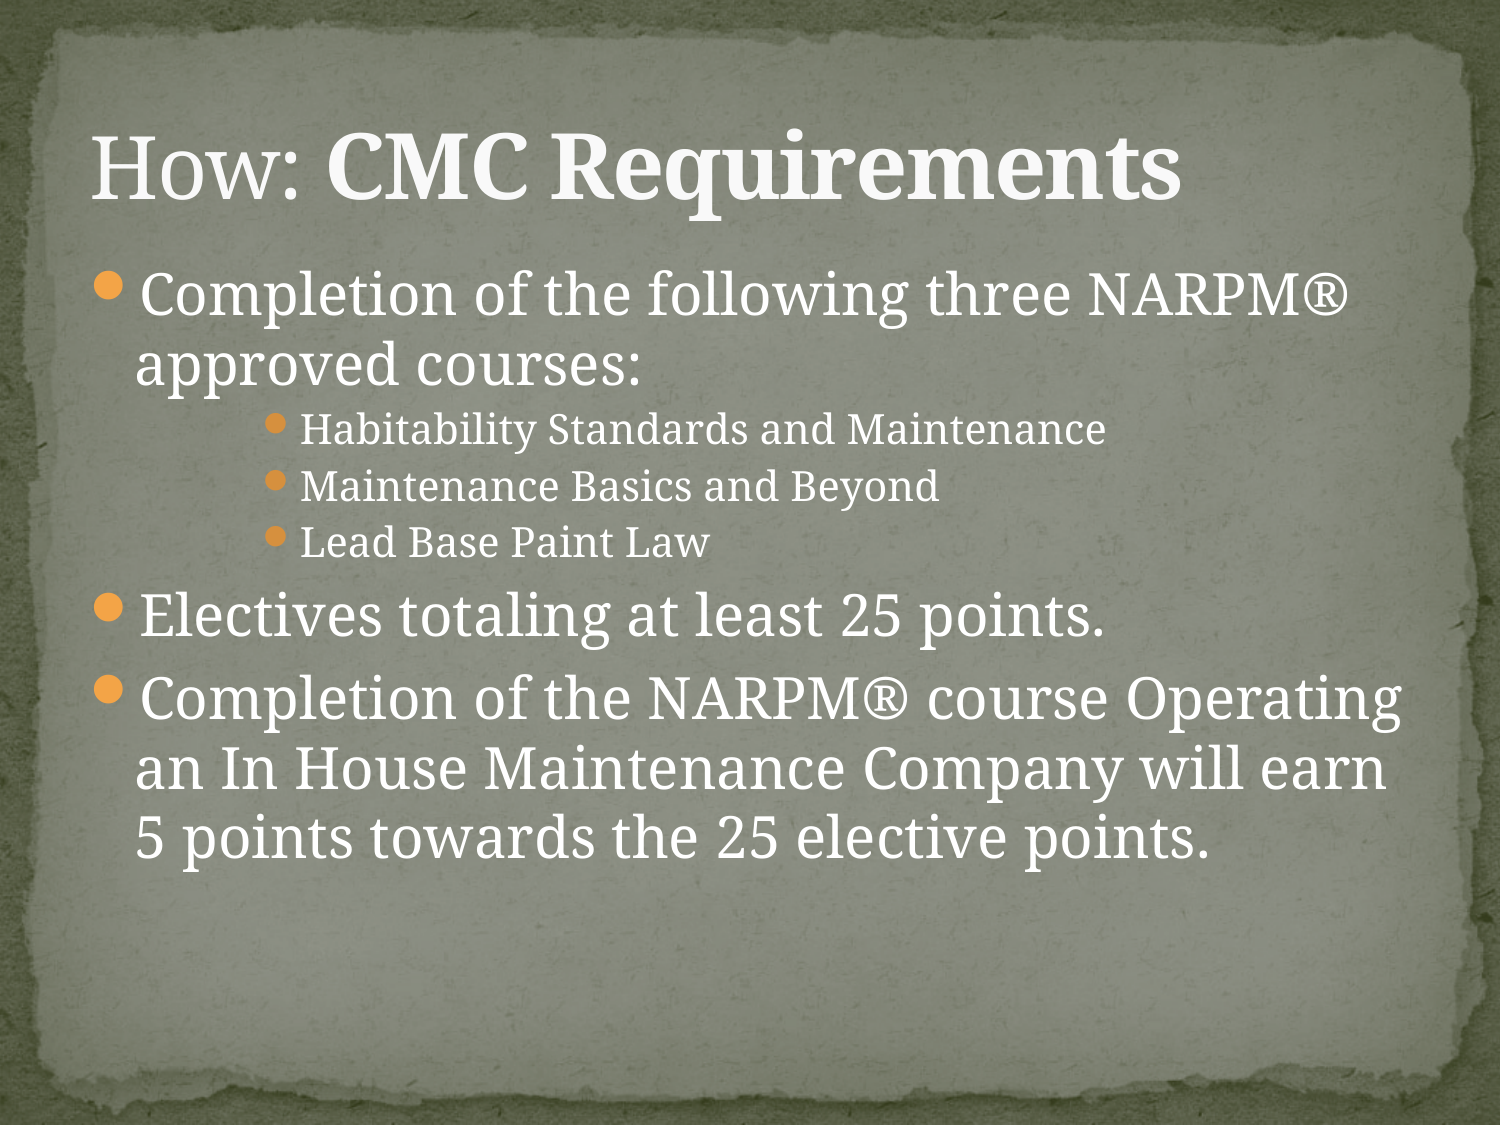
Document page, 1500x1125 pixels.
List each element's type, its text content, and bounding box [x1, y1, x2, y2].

list Completion of the following three NARPM® approved courses: Habitability Standards and Maintenance Maintenance Basics and Beyond Lead Base Paint Law Electives totaling at least 25 points. Completion of the NARPM® course Operating an In House Maintenance Company will earn 5 points towards the 25 elective points. [75, 249, 1425, 1000]
title How: CMC Requirements [74, 24, 1425, 225]
